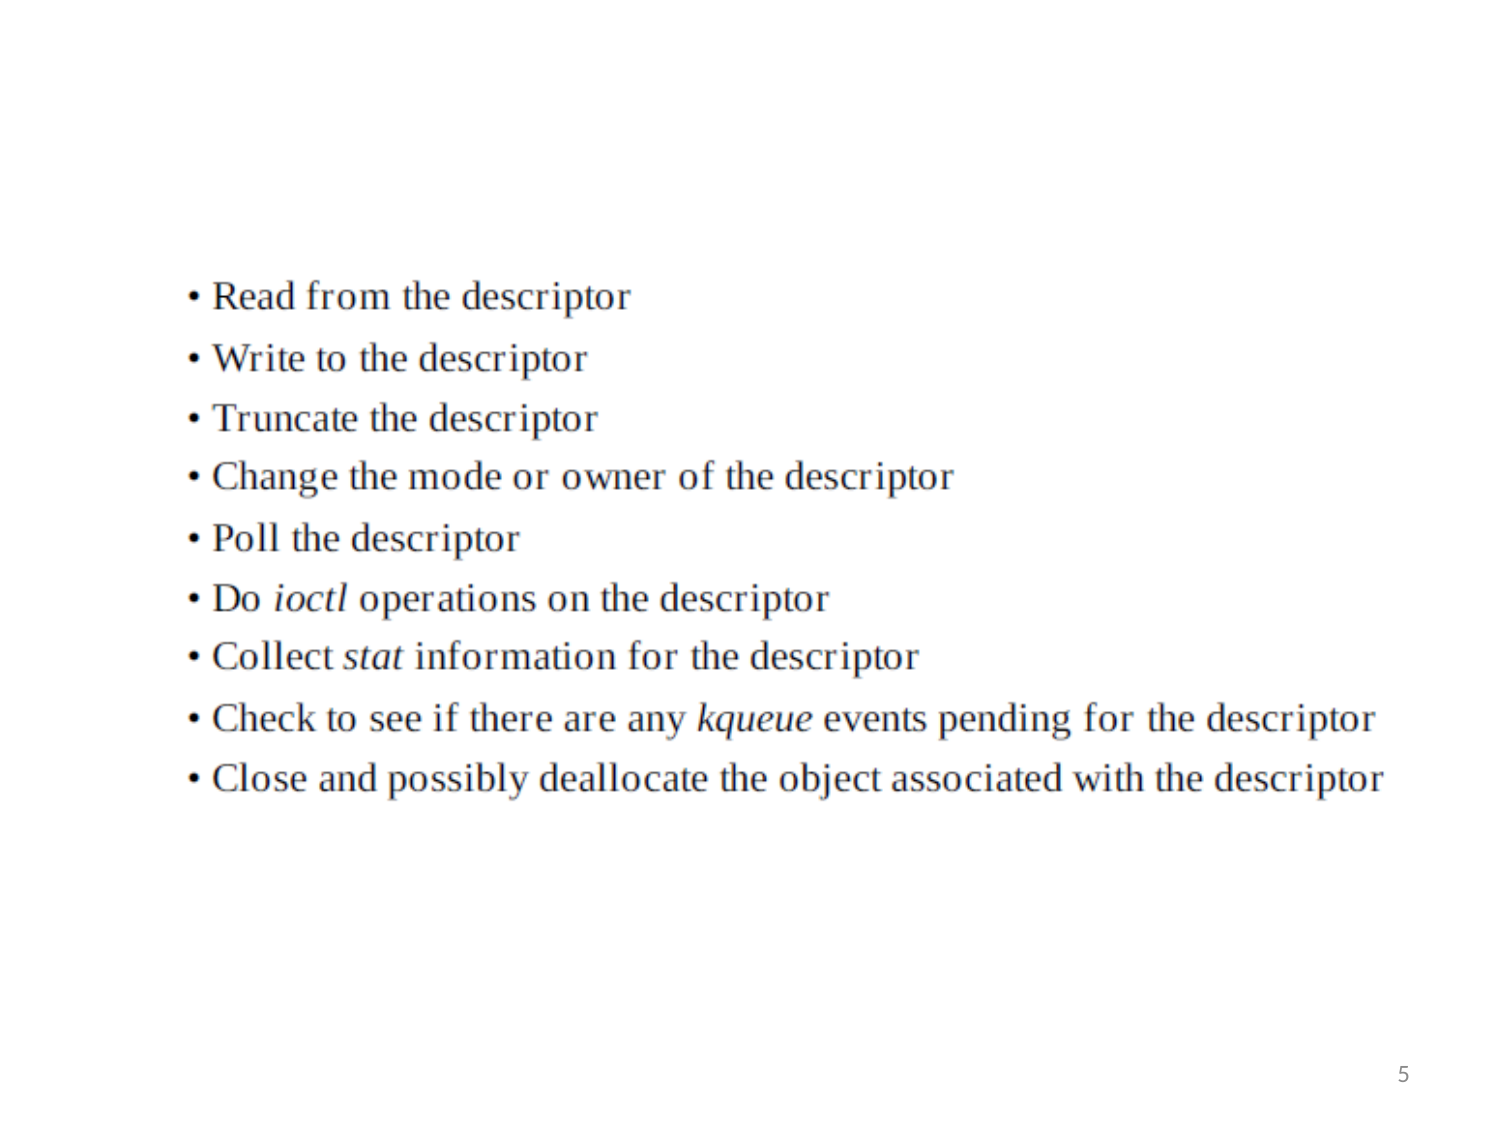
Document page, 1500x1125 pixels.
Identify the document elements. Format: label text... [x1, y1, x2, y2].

slide_number 5 [1074, 1042, 1425, 1103]
picture [175, 269, 1438, 809]
